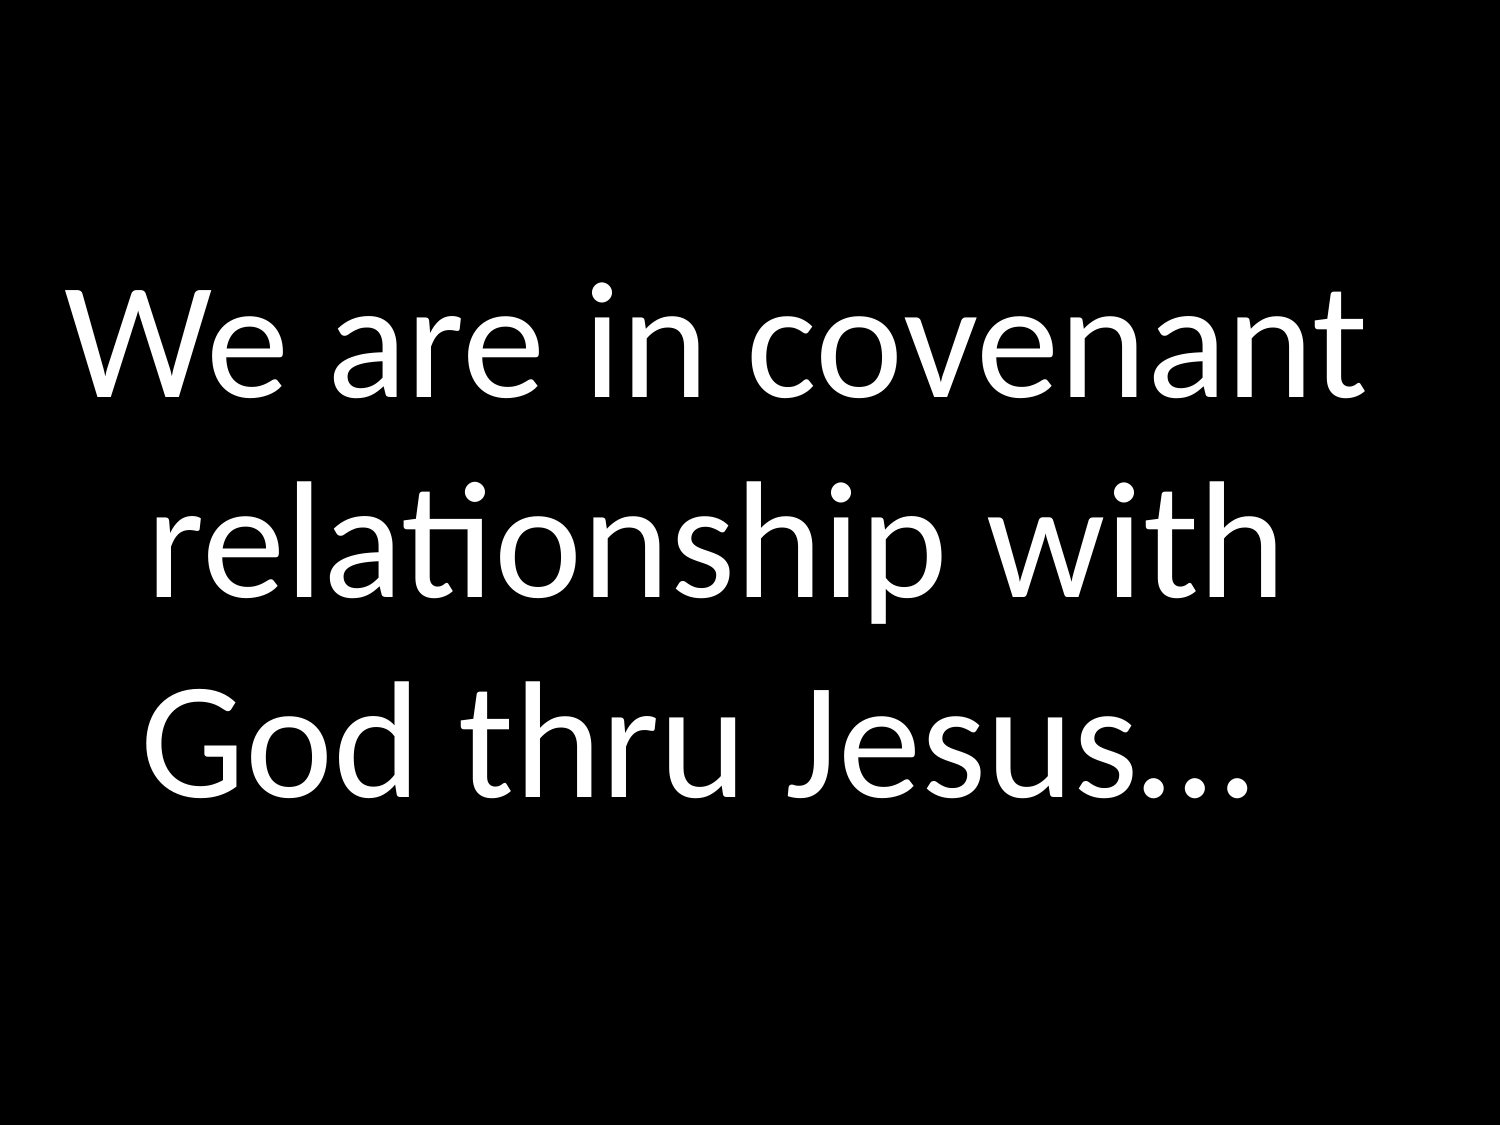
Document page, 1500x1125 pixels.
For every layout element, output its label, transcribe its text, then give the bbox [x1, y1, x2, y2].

title We are in covenant relationship with God thru Jesus… [46, 0, 1388, 1063]
